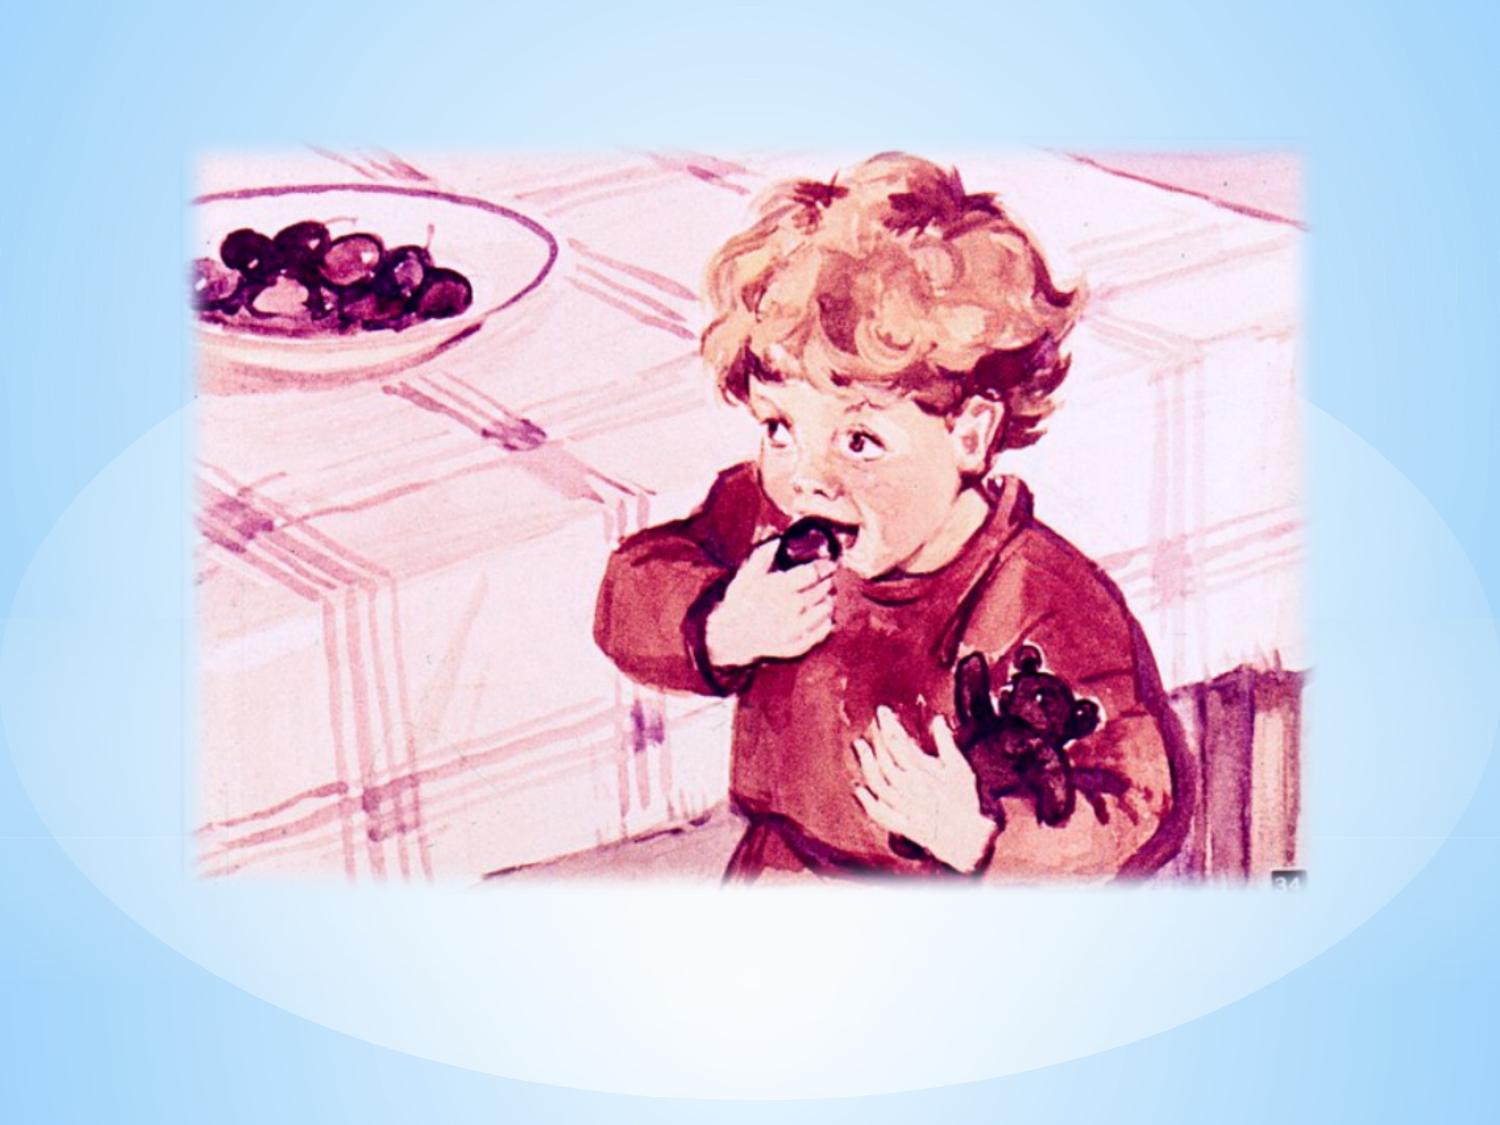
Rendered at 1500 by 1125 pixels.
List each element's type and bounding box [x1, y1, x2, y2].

picture [179, 134, 1321, 895]
